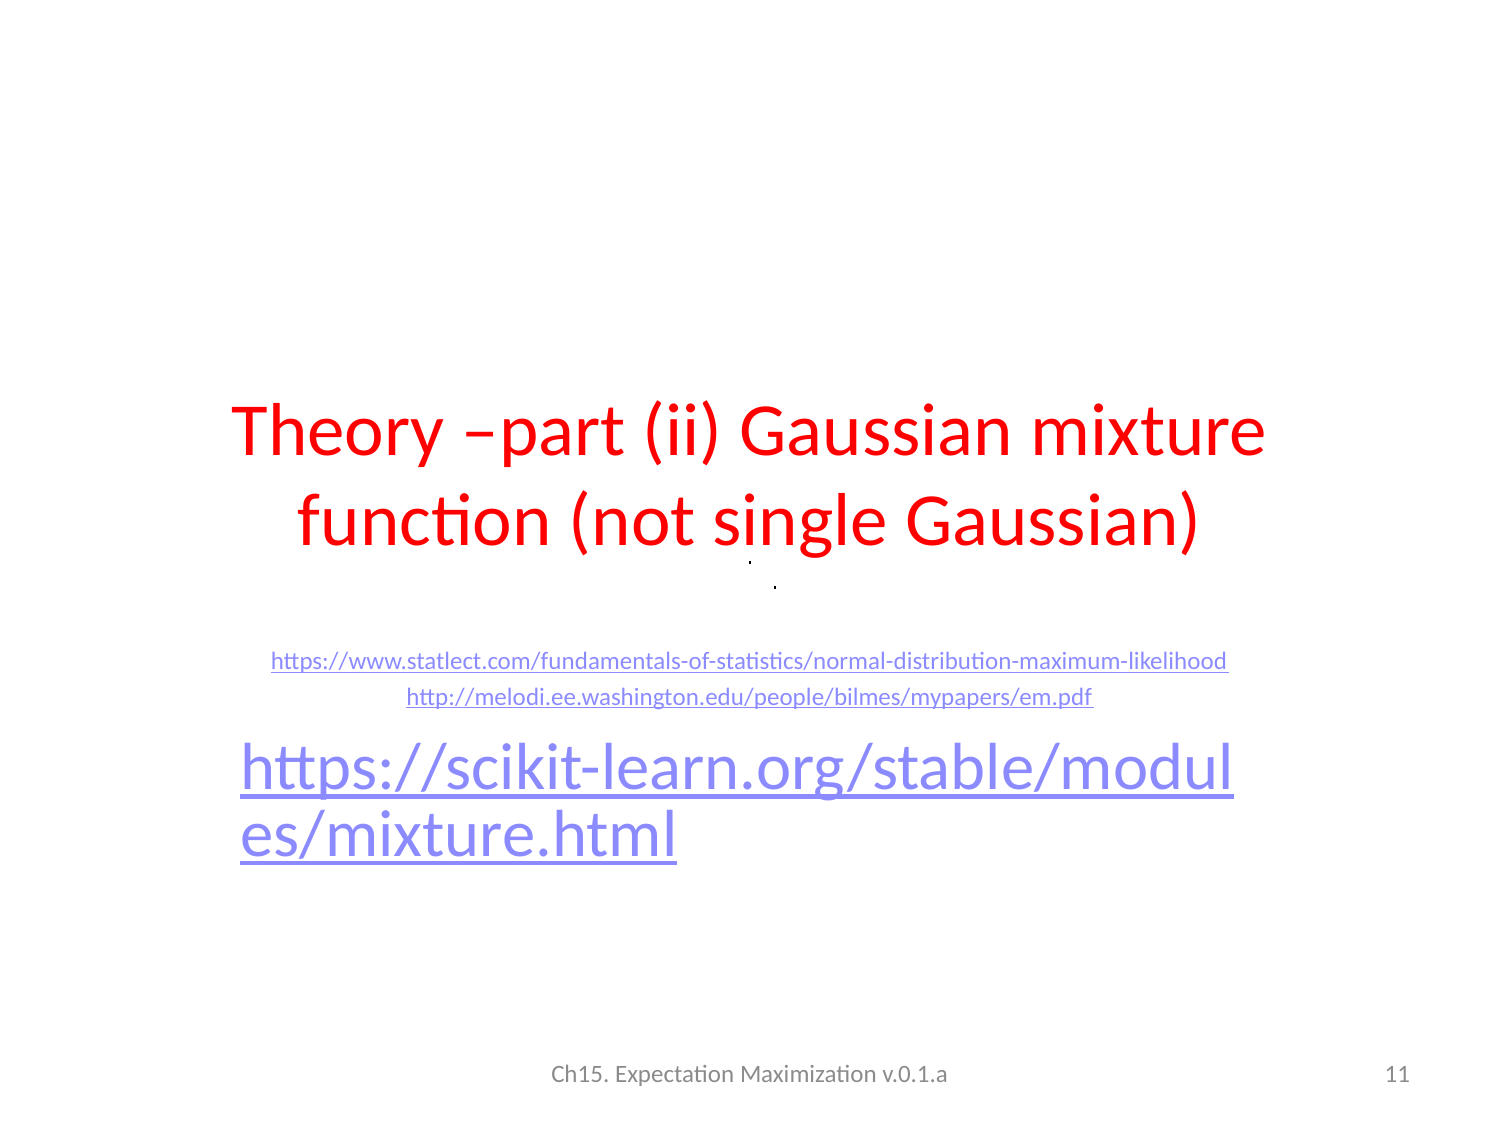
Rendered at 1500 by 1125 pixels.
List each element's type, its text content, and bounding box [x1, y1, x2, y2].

footer Ch15. Expectation Maximization v.0.1.a [512, 1042, 988, 1103]
slide_number 11 [1074, 1042, 1425, 1103]
subtitle https://www.statlect.com/fundamentals-of-statistics/normal-distribution-maximum-likelihood http://melodi.ee.washington.edu/people/bilmes/mypapers/em.pdf https://scikit-learn.org/stable/modules/mixture.html [225, 637, 1275, 925]
title Theory –part (ii) Gaussian mixture function (not single Gaussian) [112, 349, 1388, 591]
